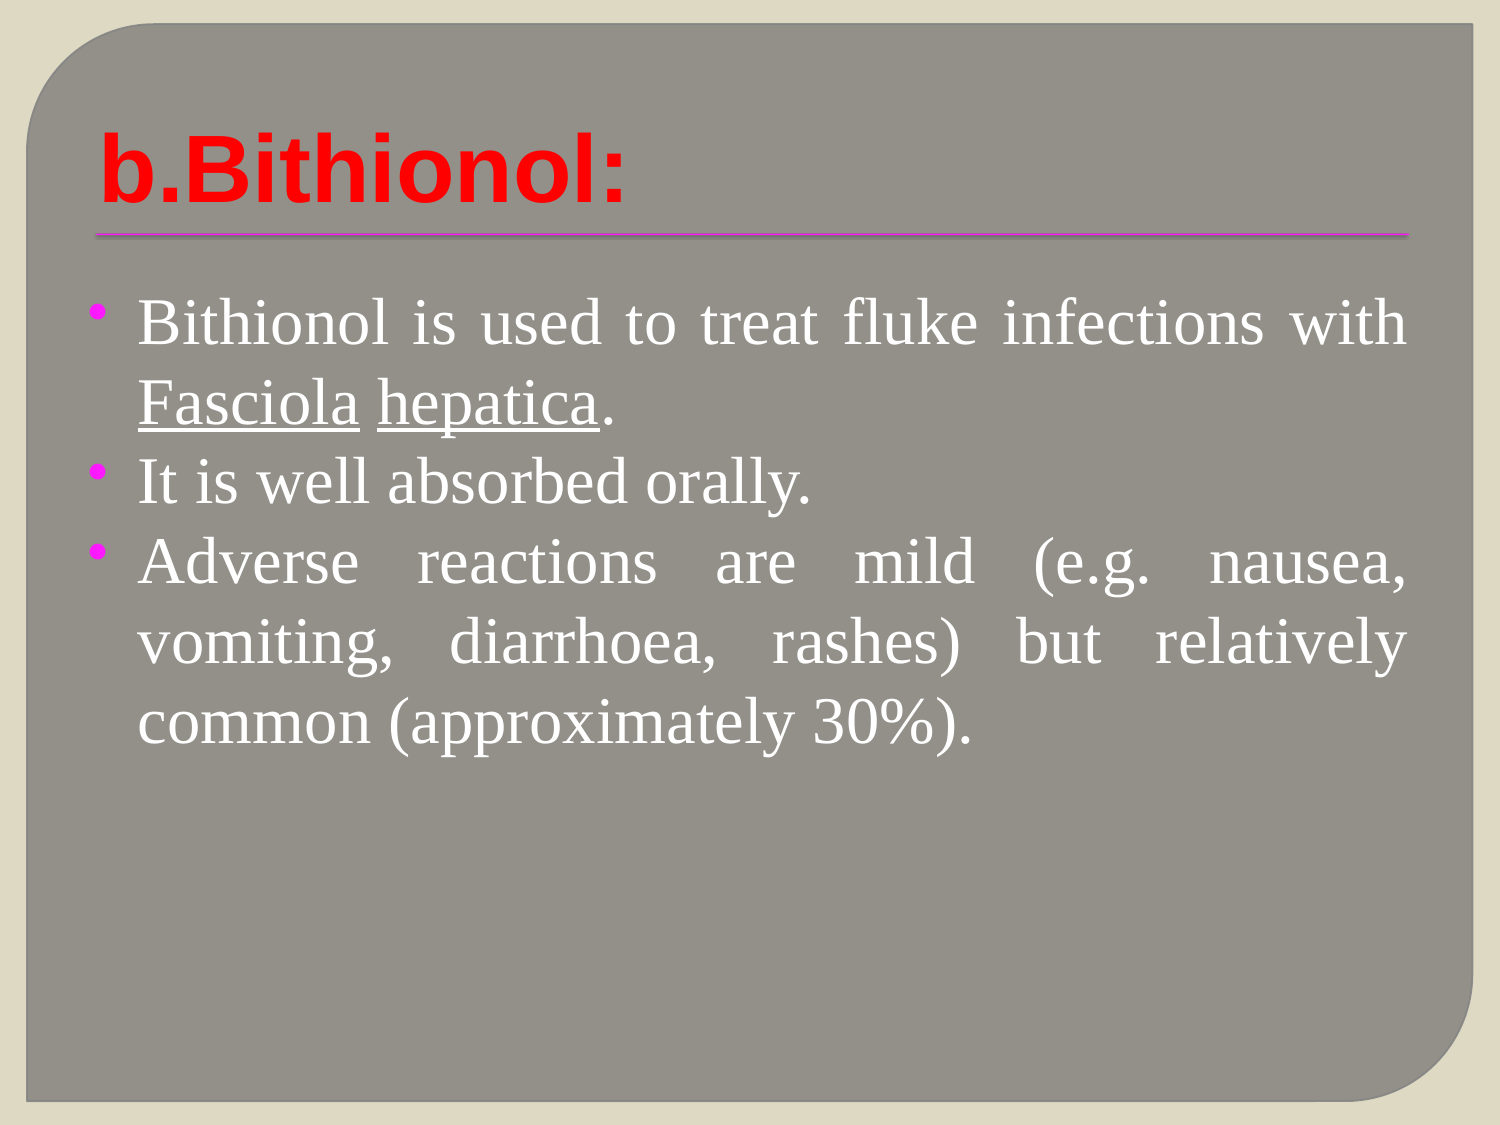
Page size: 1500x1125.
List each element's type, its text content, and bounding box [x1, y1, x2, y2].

title b.Bithionol: [75, 41, 1425, 230]
list Bithionol is used to treat fluke infections with Fasciola hepatica. It is well absorbed orally. Adverse reactions are mild (e.g. nausea, vomiting, diarrhoea, rashes) but relatively common (approximately 30%). [75, 270, 1425, 1013]
